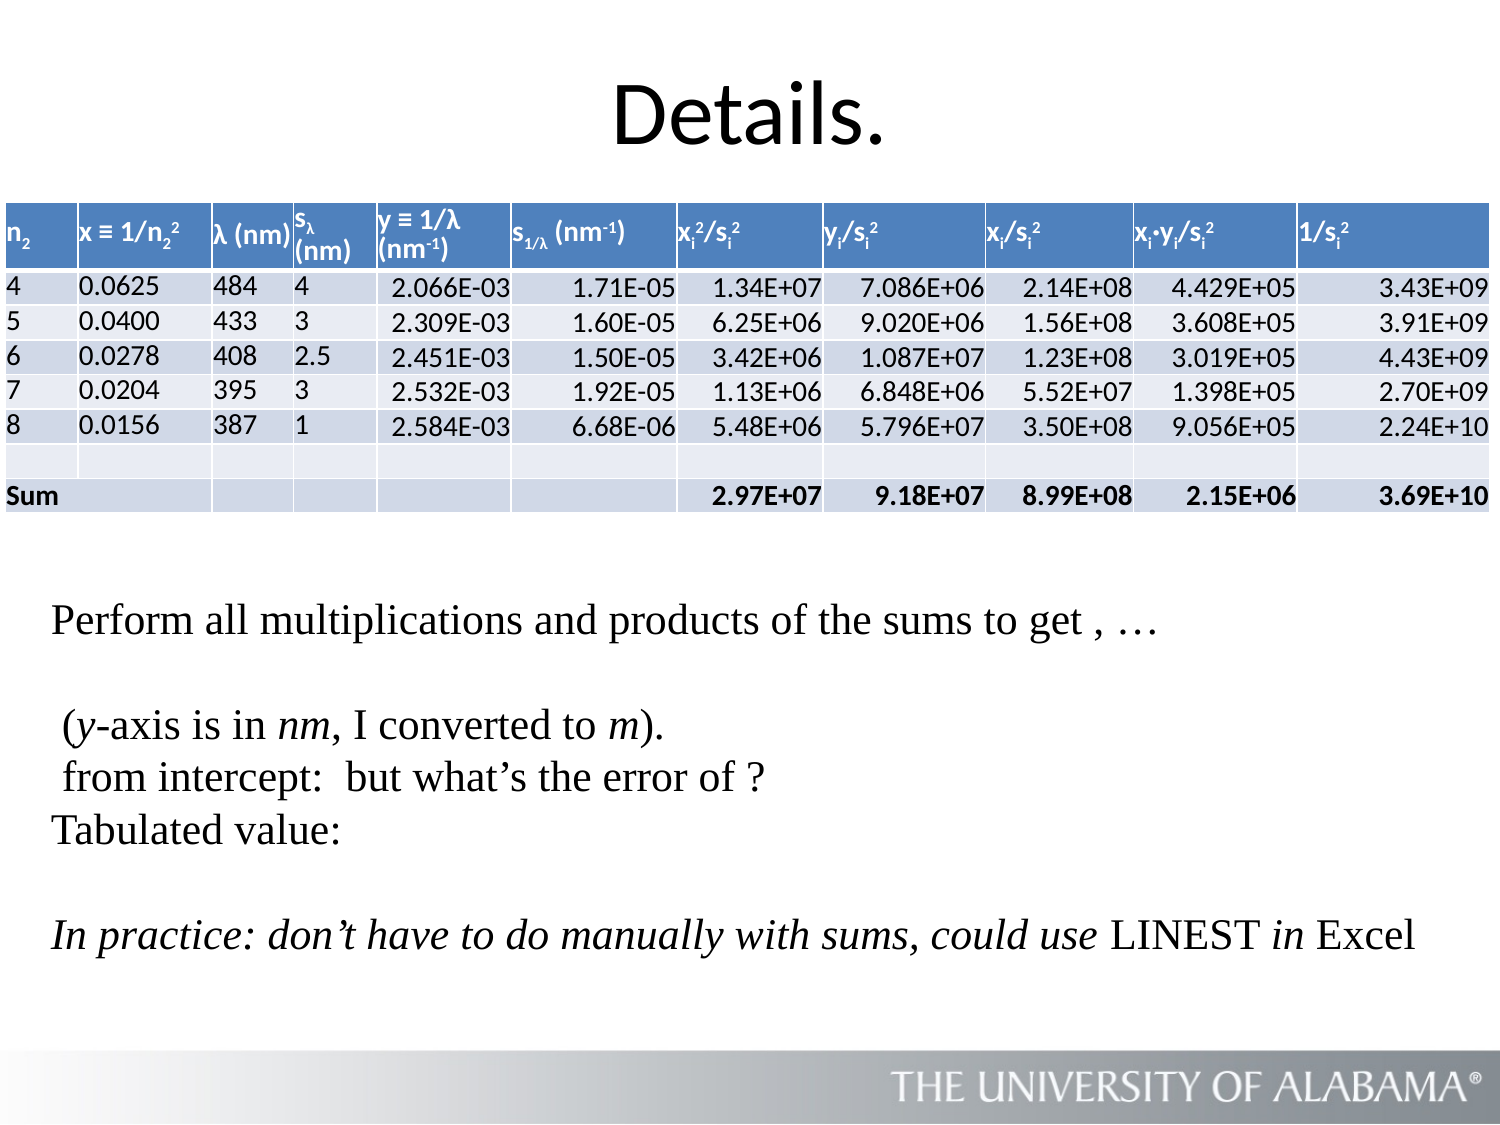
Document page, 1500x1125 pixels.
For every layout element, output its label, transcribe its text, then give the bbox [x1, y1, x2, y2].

table_cell 433 [213, 306, 293, 339]
table_cell 0.0400 [79, 306, 211, 339]
table_cell 9.18E+07 [824, 479, 985, 512]
table_cell 6 [6, 341, 77, 374]
table_cell 2.97E+07 [678, 479, 822, 512]
table_cell 3 [294, 306, 376, 339]
table_header xi/si2 [986, 203, 1133, 268]
table_cell 8 [6, 410, 77, 443]
table_cell Sum [6, 479, 211, 512]
table_cell [512, 479, 676, 512]
table_cell 3.42E+06 [678, 341, 822, 374]
table_cell 2.15E+06 [1134, 479, 1296, 512]
table_cell 1.087E+07 [824, 341, 985, 374]
table_cell 1.56E+08 [986, 306, 1133, 339]
table_cell 1.92E-05 [512, 375, 676, 408]
table_cell 3.608E+05 [1134, 306, 1296, 339]
table_cell 2.70E+09 [1298, 375, 1489, 408]
table_cell 1.50E-05 [512, 341, 676, 374]
table_header yi/si2 [824, 203, 985, 268]
table_header λ (nm) [213, 203, 293, 268]
table_cell [986, 445, 1133, 478]
table_cell 0.0278 [79, 341, 211, 374]
table_header xi·yi/si2 [1134, 203, 1296, 268]
table_cell 2.14E+08 [986, 273, 1133, 304]
picture [0, 0, 1500, 1125]
table_cell [213, 479, 293, 512]
table_cell 8.99E+08 [986, 479, 1133, 512]
table_cell 3 [294, 375, 376, 408]
table_cell 2.24E+10 [1298, 410, 1489, 443]
table_cell 387 [213, 410, 293, 443]
table_cell [79, 445, 211, 478]
table_cell 2.309E-03 [378, 306, 510, 339]
table_cell [294, 479, 376, 512]
table_cell 1.23E+08 [986, 341, 1133, 374]
table_cell [824, 445, 985, 478]
table_cell 3.91E+09 [1298, 306, 1489, 339]
table_cell 0.0204 [79, 375, 211, 408]
table_header y ≡ 1/λ (nm-1) [378, 203, 510, 268]
table_cell 1.60E-05 [512, 306, 676, 339]
table_cell 395 [213, 375, 293, 408]
table_cell 4 [6, 273, 77, 304]
table_cell 3.43E+09 [1298, 273, 1489, 304]
table_header 1/si2 [1298, 203, 1489, 268]
table_cell 6.25E+06 [678, 306, 822, 339]
title Details. [75, 14, 1425, 201]
table_cell 6.848E+06 [824, 375, 985, 408]
table_cell [378, 445, 510, 478]
table_cell 7.086E+06 [824, 273, 985, 304]
table_cell 2.584E-03 [378, 410, 510, 443]
table_cell 1.13E+06 [678, 375, 822, 408]
table_header s1/λ (nm-1) [512, 203, 676, 268]
table_cell 9.020E+06 [824, 306, 985, 339]
table_cell 9.056E+05 [1134, 410, 1296, 443]
table_cell 4 [294, 273, 376, 304]
table_cell 5 [6, 306, 77, 339]
table_header x ≡ 1/n22 [79, 203, 211, 268]
table_cell 408 [213, 341, 293, 374]
table_cell 5.52E+07 [986, 375, 1133, 408]
table_cell 2.066E-03 [378, 273, 510, 304]
table_cell 3.69E+10 [1298, 479, 1489, 512]
table_cell 1.34E+07 [678, 273, 822, 304]
table_cell [378, 479, 510, 512]
table_header xi2/si2 [678, 203, 822, 268]
table_cell [1298, 445, 1489, 478]
table_cell 1 [294, 410, 376, 443]
table_cell [678, 445, 822, 478]
table_header sλ (nm) [294, 203, 376, 268]
table_cell 484 [213, 273, 293, 304]
table_cell 2.532E-03 [378, 375, 510, 408]
table_cell 4.429E+05 [1134, 273, 1296, 304]
table_header n2 [6, 203, 77, 268]
table_cell [512, 445, 676, 478]
table_cell 3.50E+08 [986, 410, 1133, 443]
table_cell [213, 445, 293, 478]
table_cell 0.0625 [79, 273, 211, 304]
table_cell [294, 445, 376, 478]
table_cell 2.451E-03 [378, 341, 510, 374]
table_cell 5.48E+06 [678, 410, 822, 443]
table_cell 6.68E-06 [512, 410, 676, 443]
table_cell 1.71E-05 [512, 273, 676, 304]
table_cell [6, 445, 77, 478]
table_cell [1134, 445, 1296, 478]
table_cell 5.796E+07 [824, 410, 985, 443]
table_cell 2.5 [294, 341, 376, 374]
table_cell 0.0156 [79, 410, 211, 443]
table_cell 7 [6, 375, 77, 408]
table_cell 3.019E+05 [1134, 341, 1296, 374]
table_cell 4.43E+09 [1298, 341, 1489, 374]
table_cell 1.398E+05 [1134, 375, 1296, 408]
